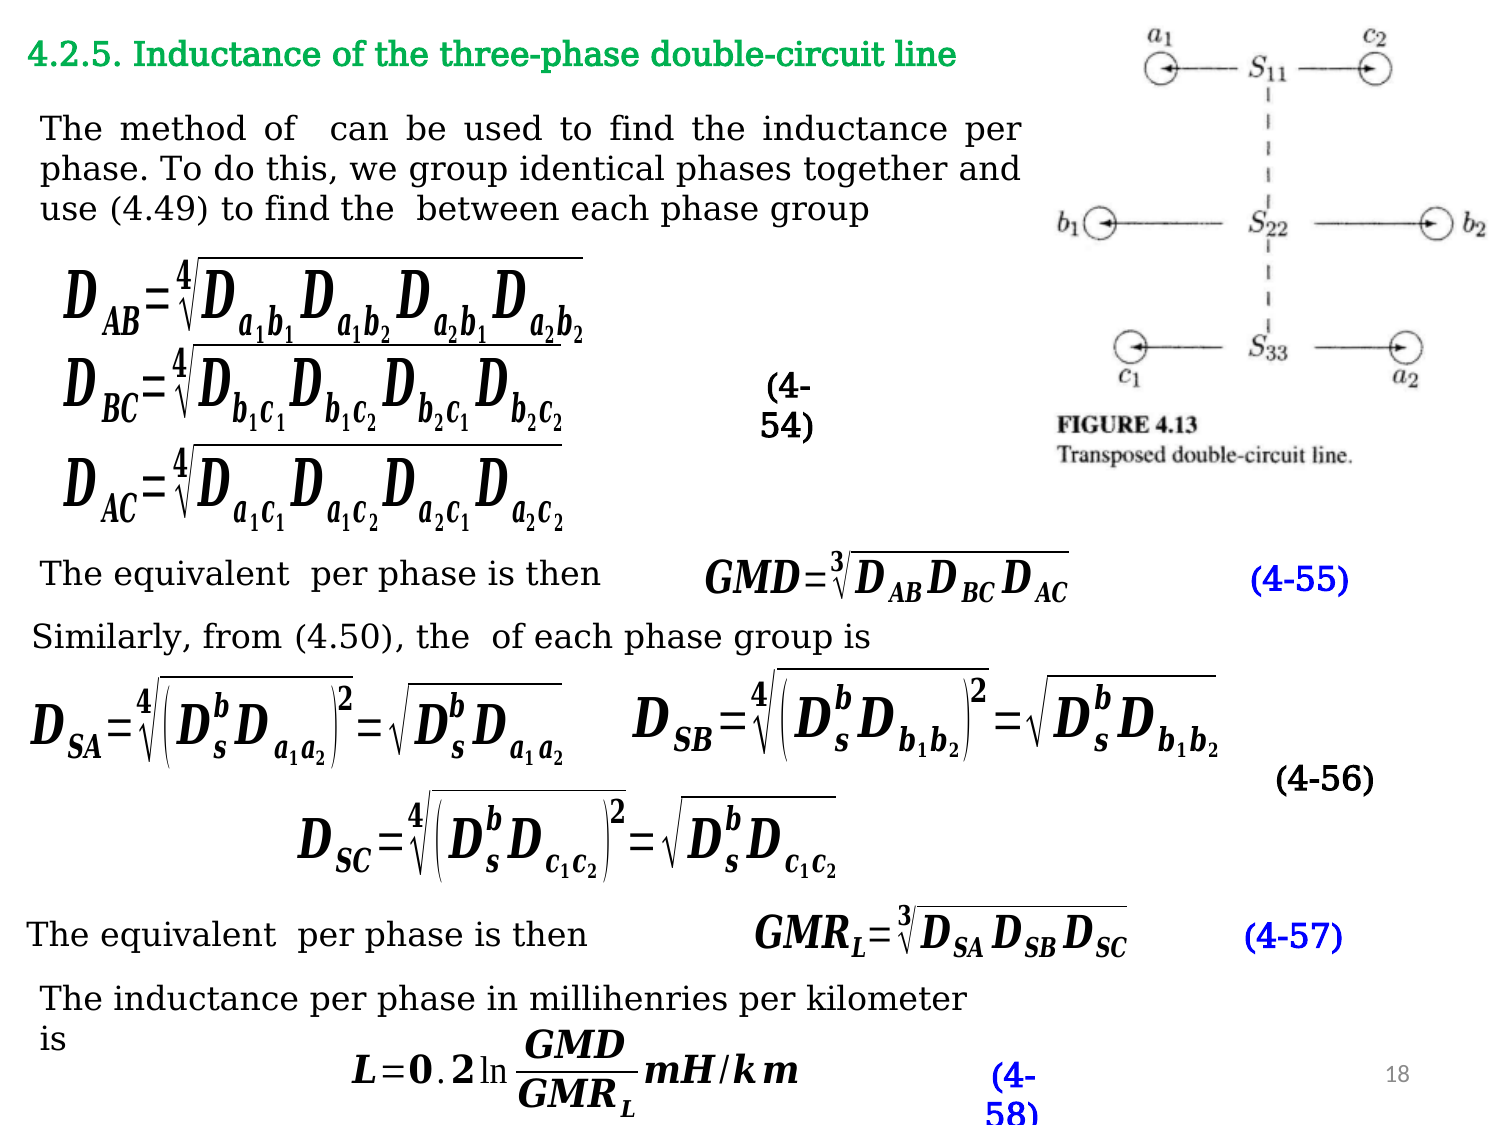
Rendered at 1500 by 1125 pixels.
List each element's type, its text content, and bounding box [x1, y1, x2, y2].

text_box (4-54) [725, 356, 850, 451]
text_box 4.2.5. Inductance of the three-phase double-circuit line [12, 24, 1000, 80]
text_box (4-58) [950, 1046, 1075, 1125]
text_box The inductance per phase in millihenries per kilometer is [24, 969, 1000, 1064]
slide_number 18 [1074, 1042, 1425, 1103]
text_box (4-56) [1249, 749, 1400, 804]
text_box (4-55) [1224, 549, 1375, 605]
picture [1037, 21, 1496, 477]
text_box (4-57) [1224, 906, 1363, 962]
